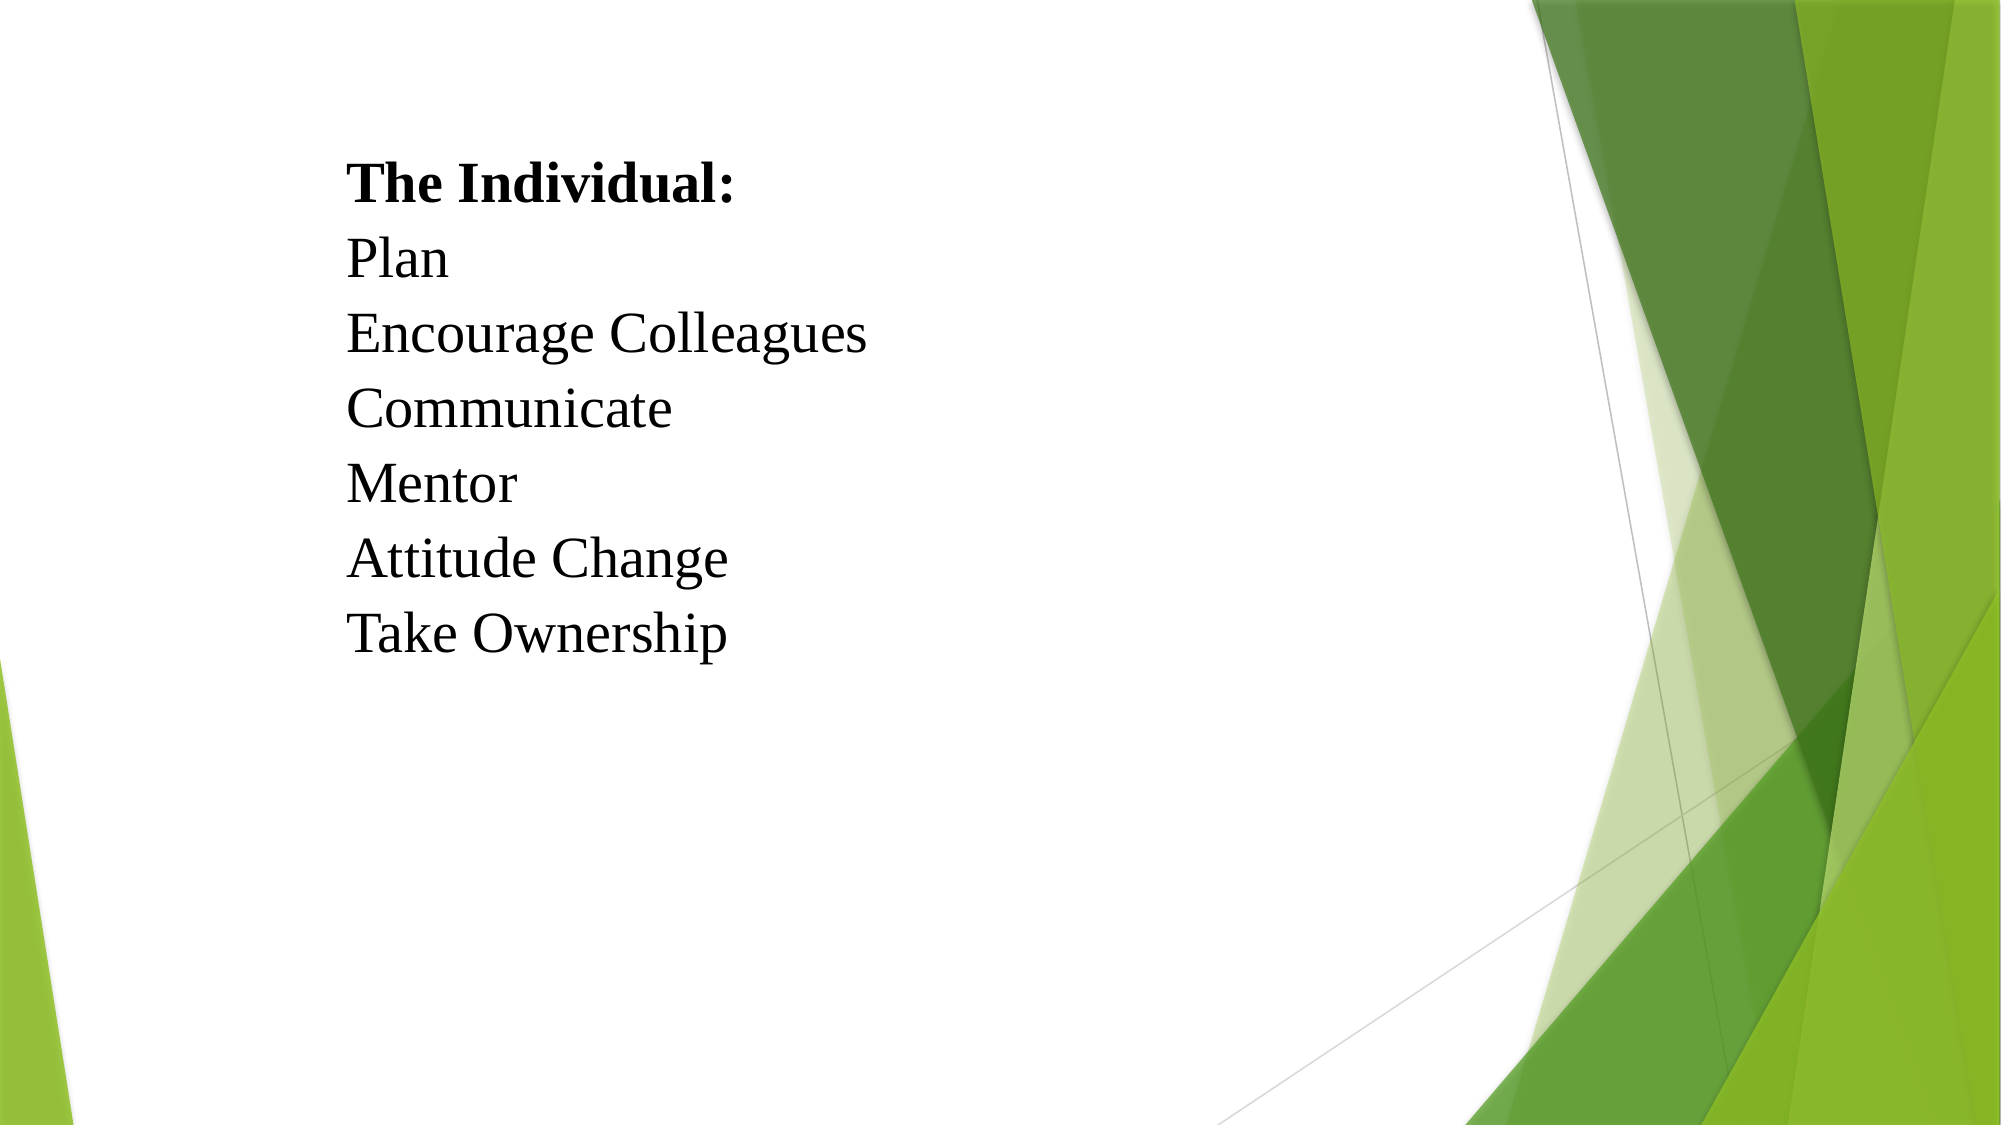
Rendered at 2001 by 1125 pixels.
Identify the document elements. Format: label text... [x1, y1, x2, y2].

text_box The Individual: Plan Encourage Colleagues Communicate Mentor Attitude Change Take Ownership [198, 182, 1199, 672]
